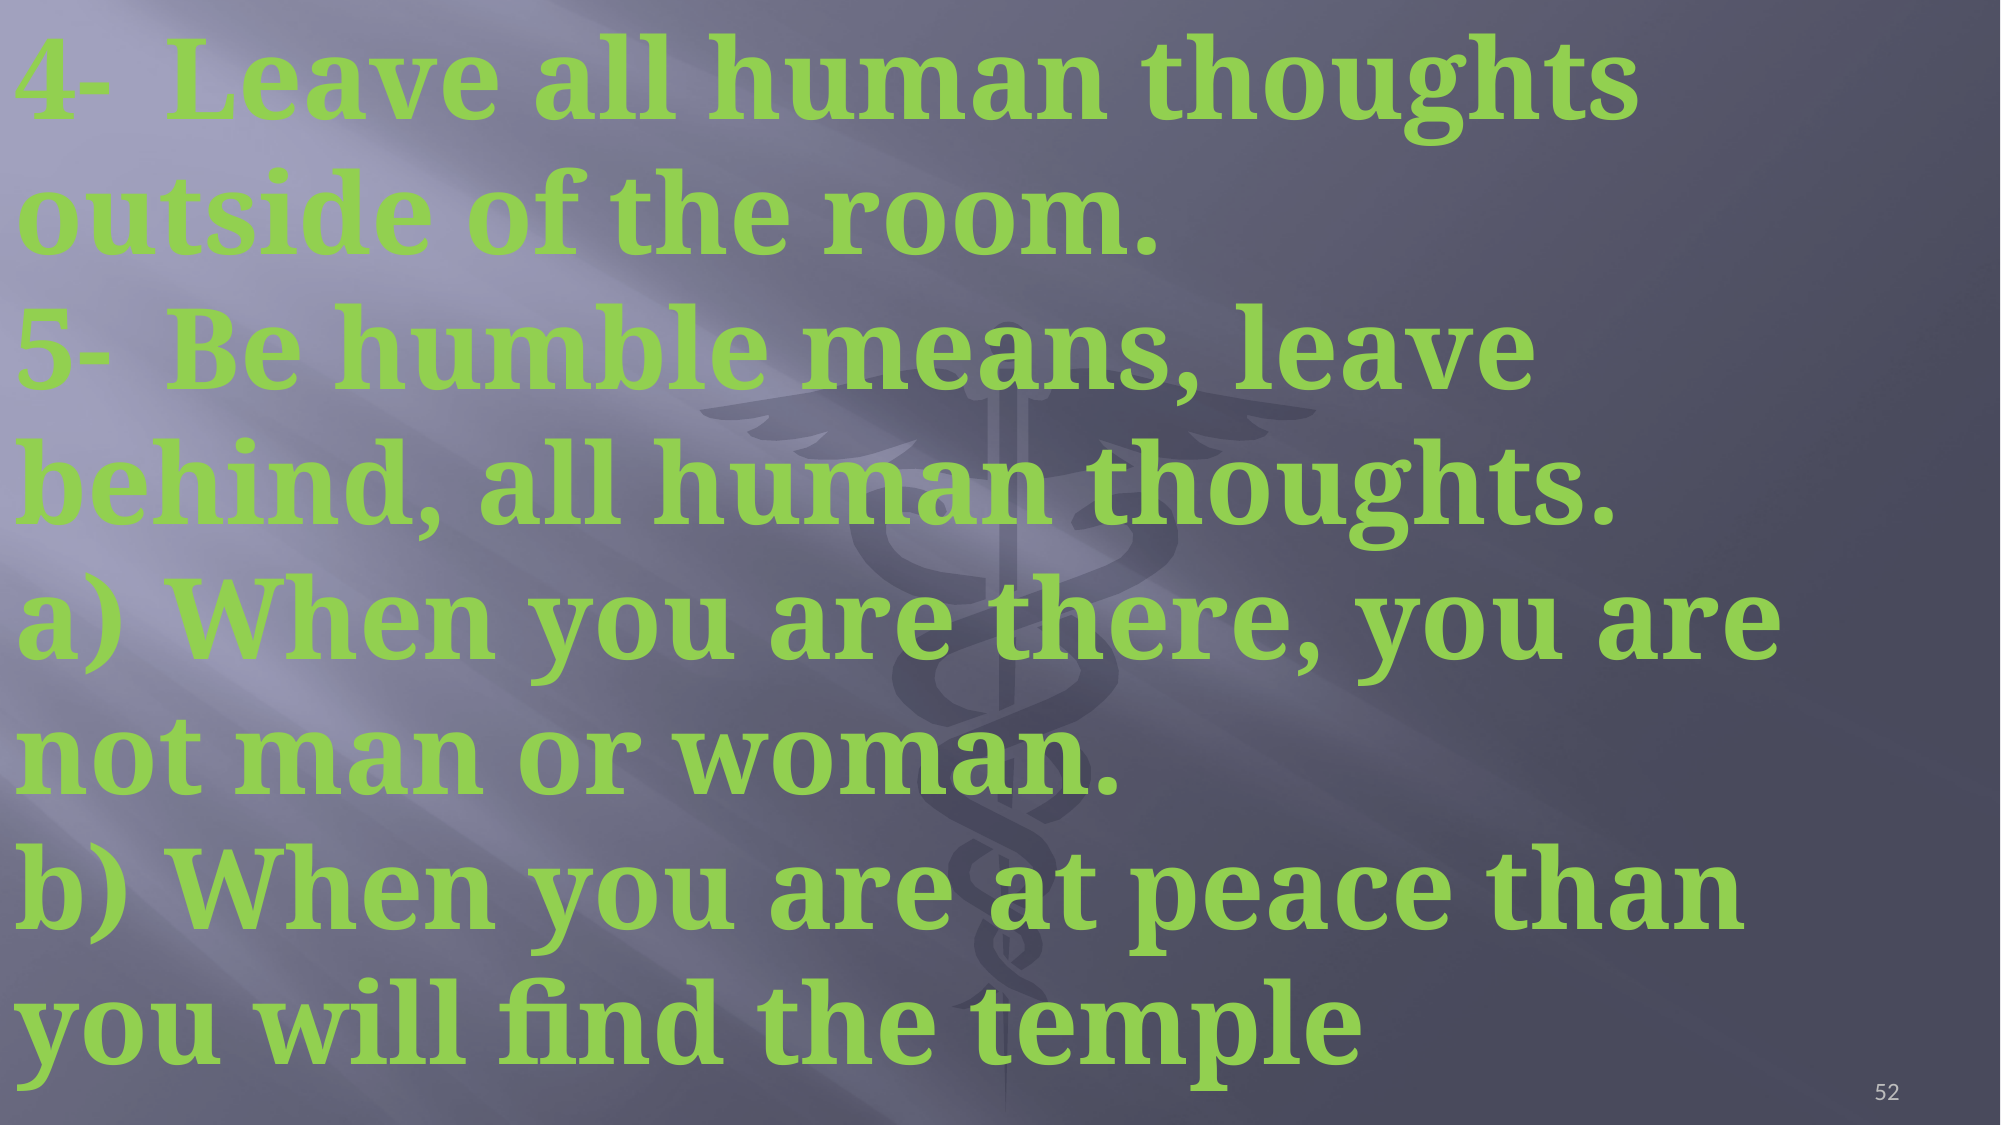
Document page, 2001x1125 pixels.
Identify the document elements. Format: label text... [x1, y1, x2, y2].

text_box 4- Leave all human thoughts outside of the room. 5- Be humble means, leave behind, all human thoughts. a) When you are there, you are not man or woman. b) When you are at peace than you will find the temple [0, 0, 2000, 1095]
slide_number 52 [1733, 1095, 1900, 1113]
